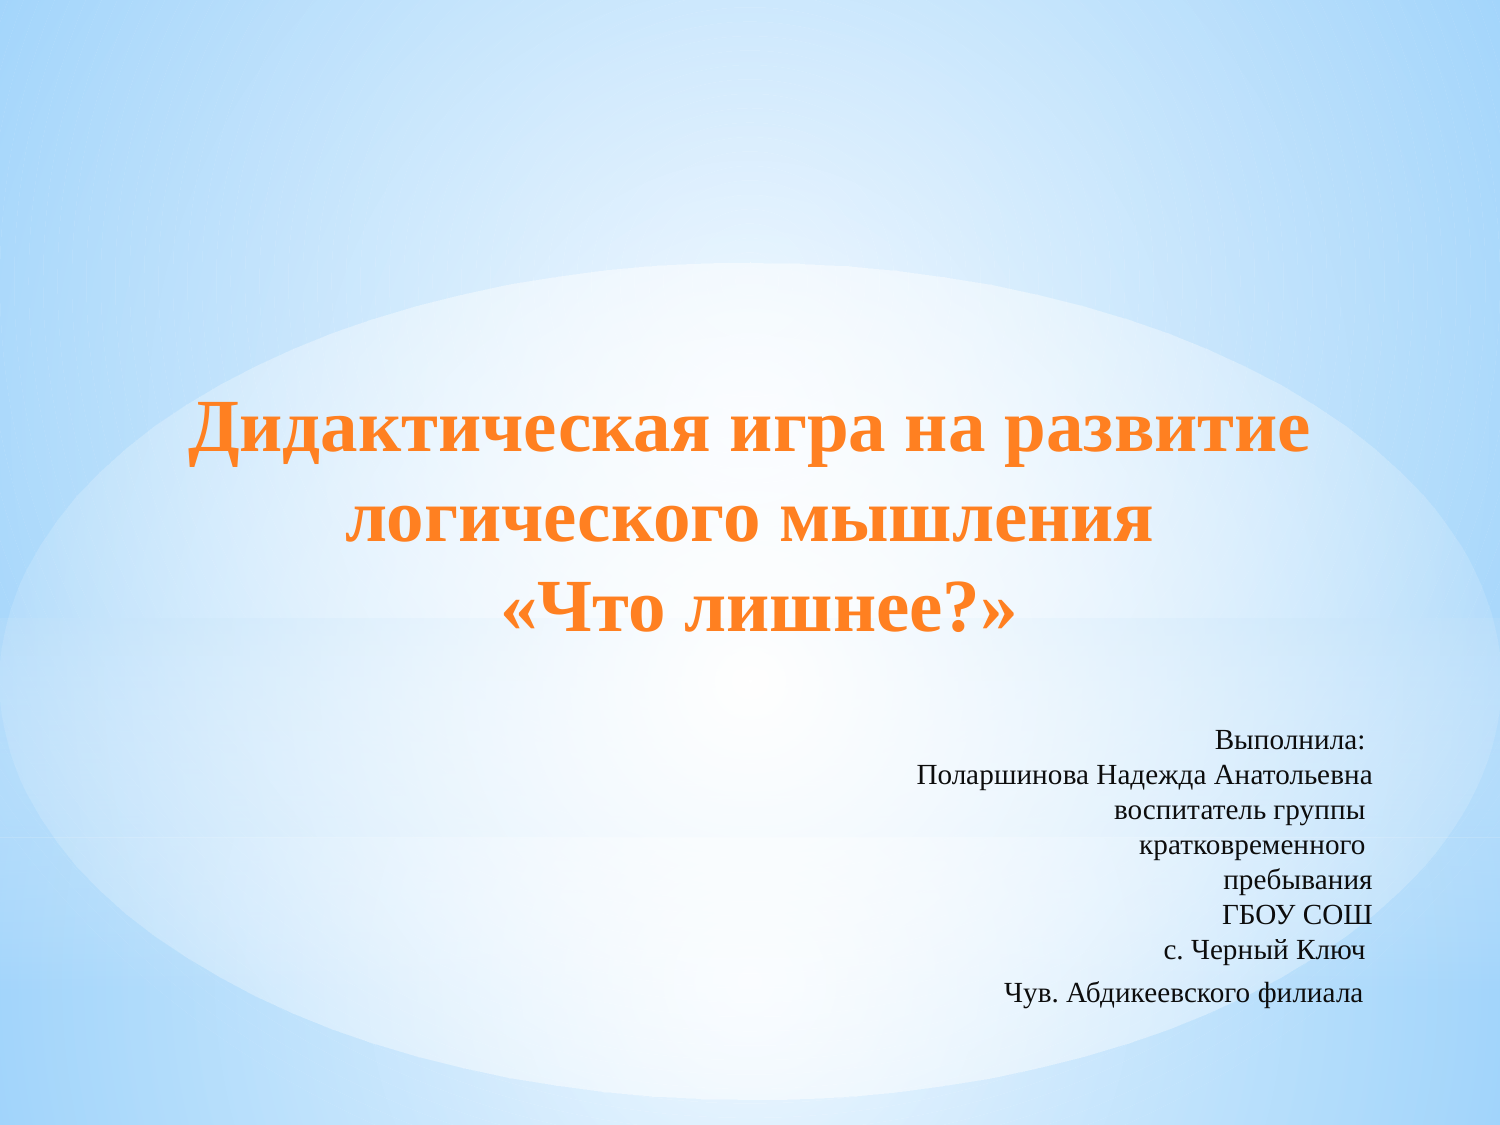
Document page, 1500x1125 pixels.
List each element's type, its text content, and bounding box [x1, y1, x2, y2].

text_box Выполнила: Поларшинова Надежда Анатольевна воспитатель группы кратковременного пребывания ГБОУ СОШ с. Черный Ключ Чув. Абдикеевского филиала [375, 373, 1388, 1018]
text_box Дидактическая игра на развитие логического мышления «Что лишнее?» [123, 278, 1376, 1125]
